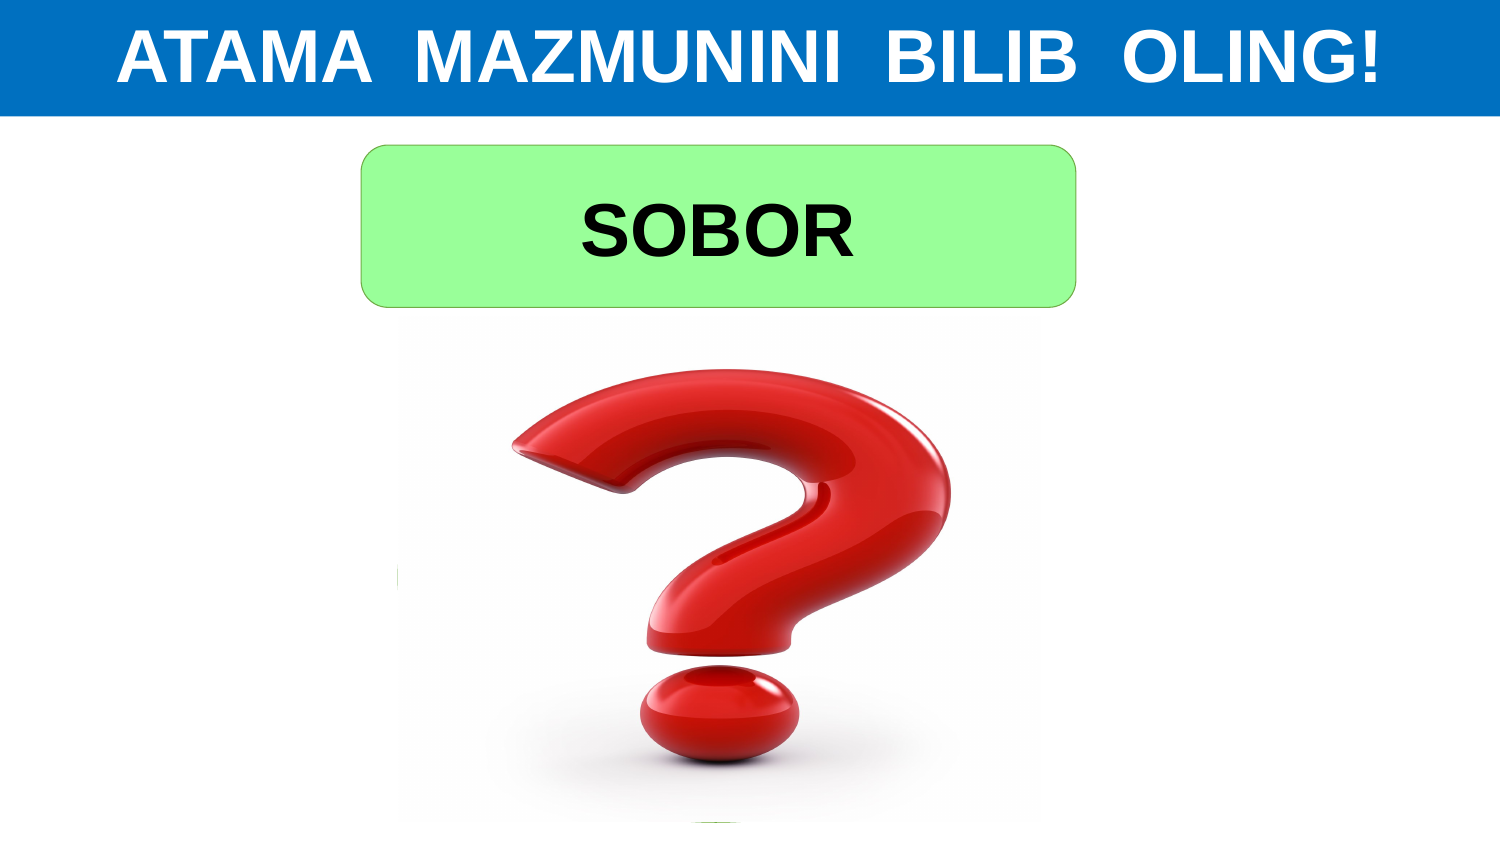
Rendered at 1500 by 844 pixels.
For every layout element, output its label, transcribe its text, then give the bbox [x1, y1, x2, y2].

title ATAMA MAZMUNINI BILIB OLING! [0, 0, 1500, 117]
text_box SOBOR [360, 144, 1077, 308]
picture [398, 316, 1041, 822]
